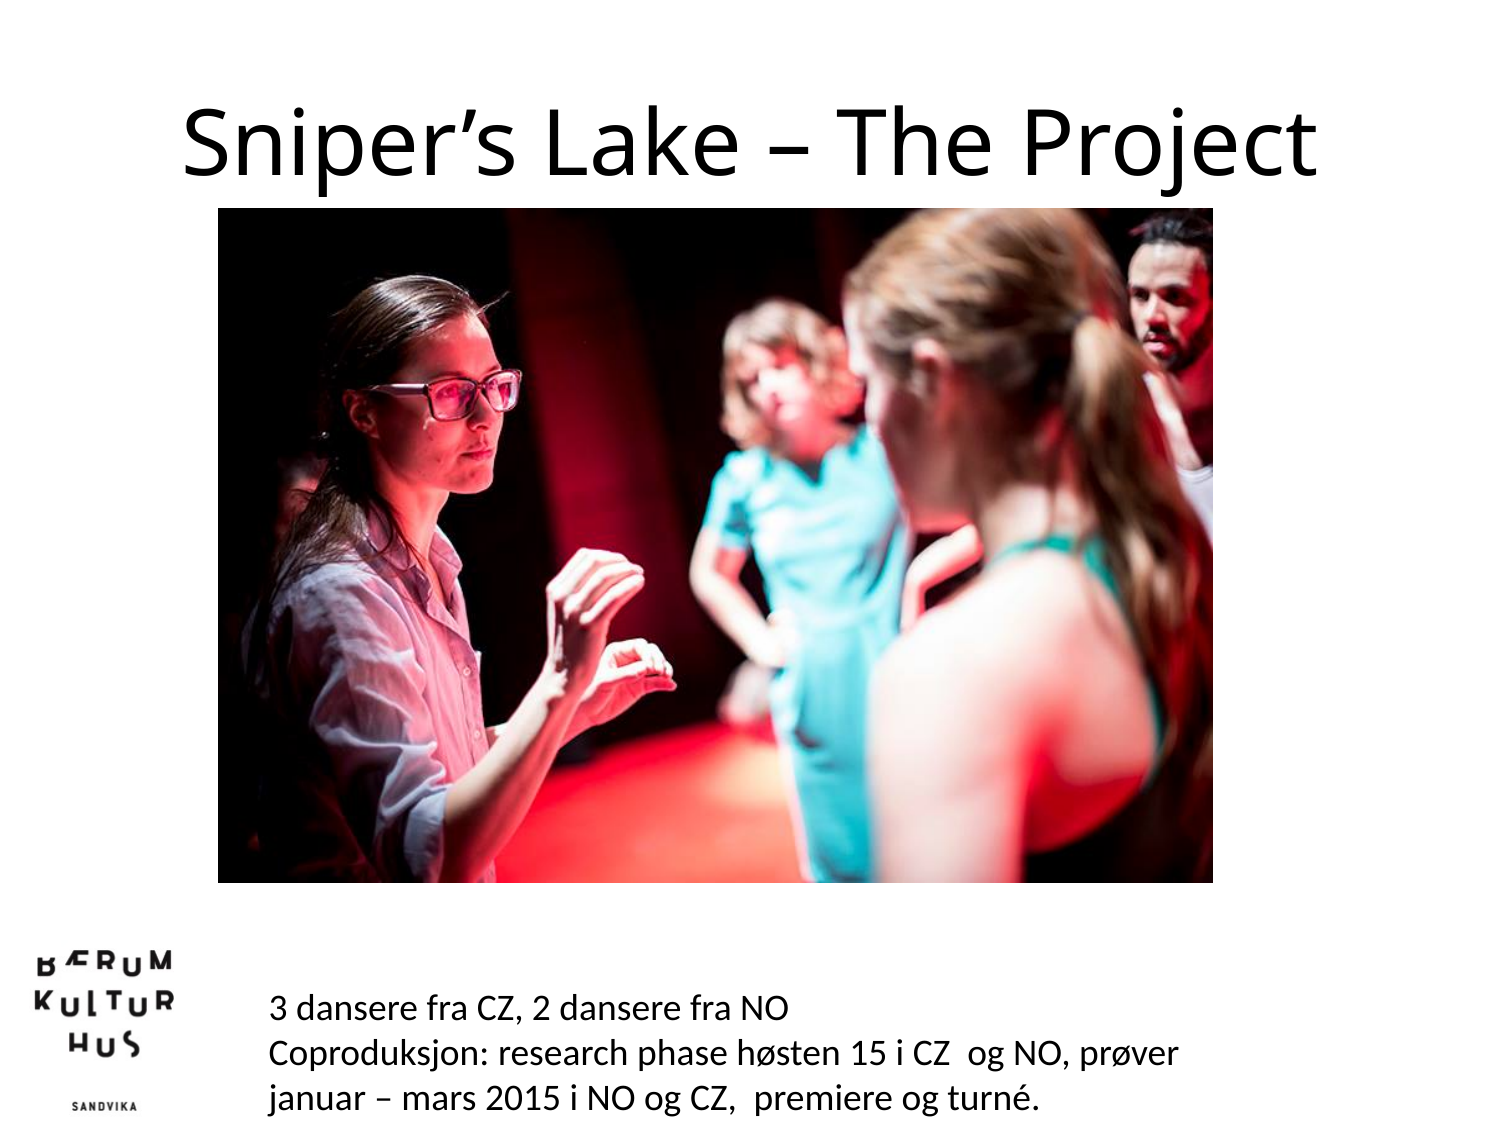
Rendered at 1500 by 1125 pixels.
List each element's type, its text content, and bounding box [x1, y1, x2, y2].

picture [29, 940, 180, 1122]
title Sniper’s Lake – The Project [75, 45, 1425, 233]
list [218, 207, 1213, 883]
text_box 3 dansere fra CZ, 2 dansere fra NO Coproduksjon: research phase høsten 15 i CZ og NO, prøver januar – mars 2015 i NO og CZ, premiere og turné. [253, 975, 1260, 1125]
